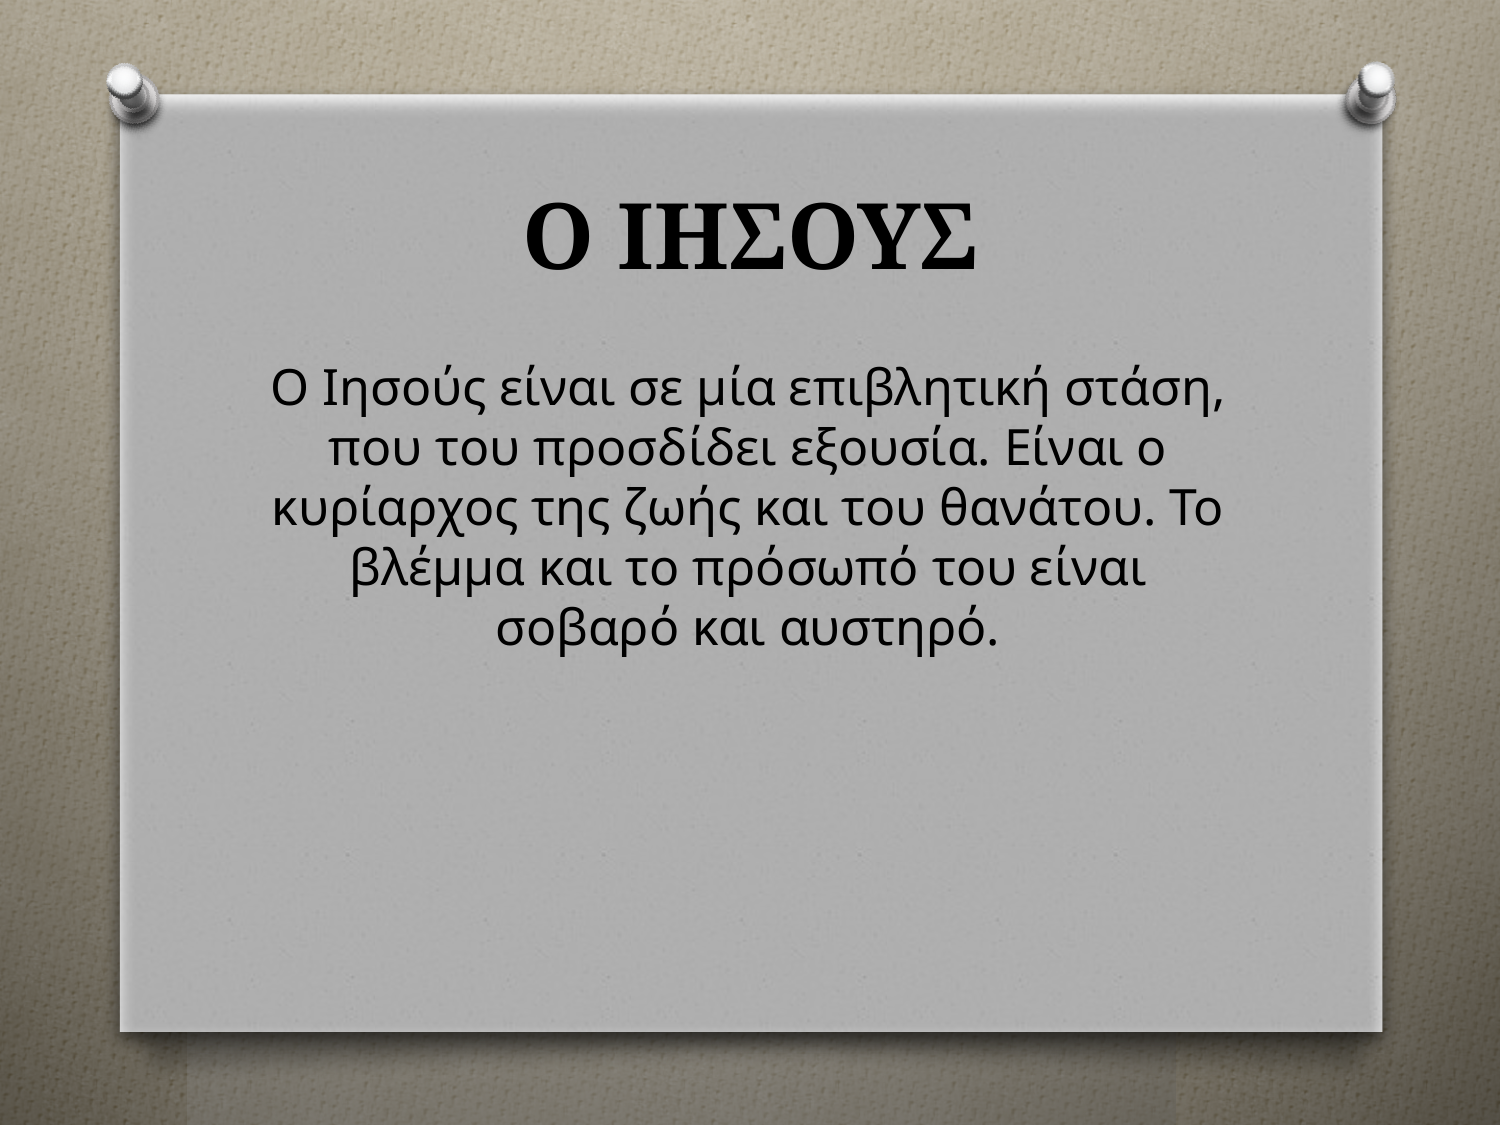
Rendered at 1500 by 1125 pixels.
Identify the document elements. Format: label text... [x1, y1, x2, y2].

picture [75, 29, 198, 153]
list Ο Ιησούς είναι σε μία επιβλητική στάση, που του προσδίδει εξουσία. Είναι ο κυρίαρχος της ζωής και του θανάτου. Το βλέμμα και το πρόσωπό του είναι σοβαρό και αυστηρό. [240, 347, 1257, 939]
picture [1317, 35, 1439, 156]
title Ο ΙΗΣΟΥΣ [179, 134, 1323, 332]
